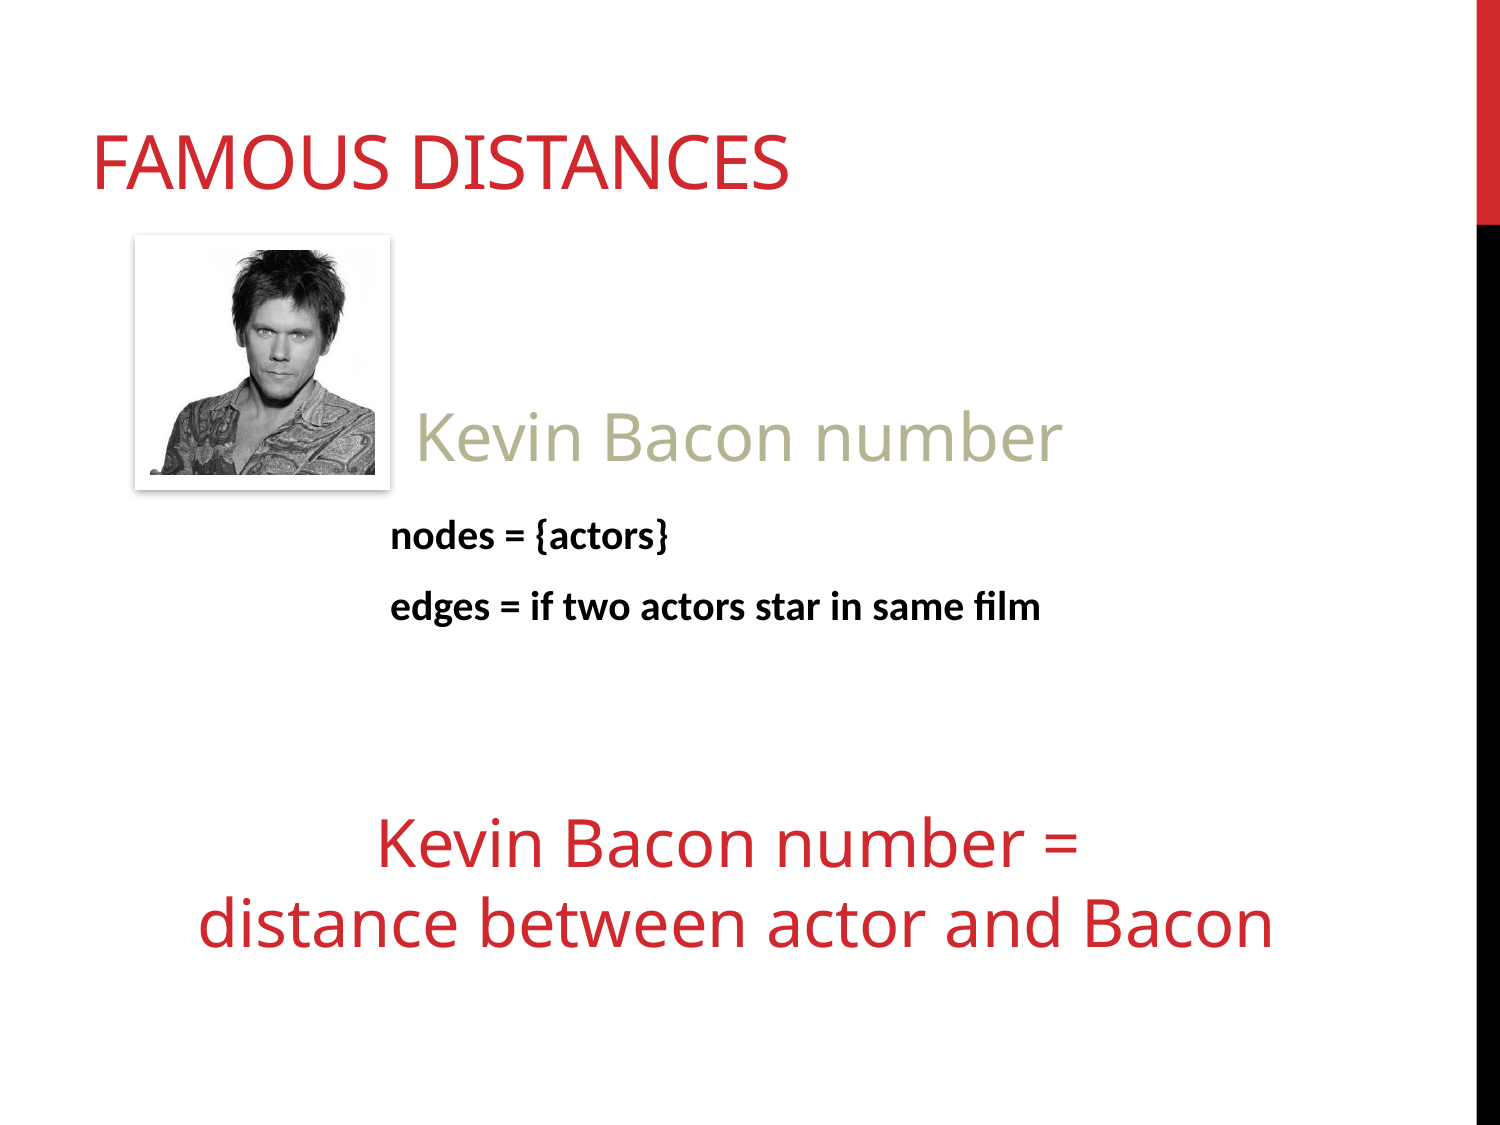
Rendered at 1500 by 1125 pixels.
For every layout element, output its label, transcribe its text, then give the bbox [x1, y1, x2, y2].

list nodes = {actors} edges = if two actors star in same film [75, 287, 1325, 1005]
text_box Kevin Bacon number [399, 387, 1163, 483]
picture [149, 249, 376, 476]
text_box Kevin Bacon number = distance between actor and Bacon [162, 793, 1313, 969]
title Famous distances [75, 24, 1025, 213]
